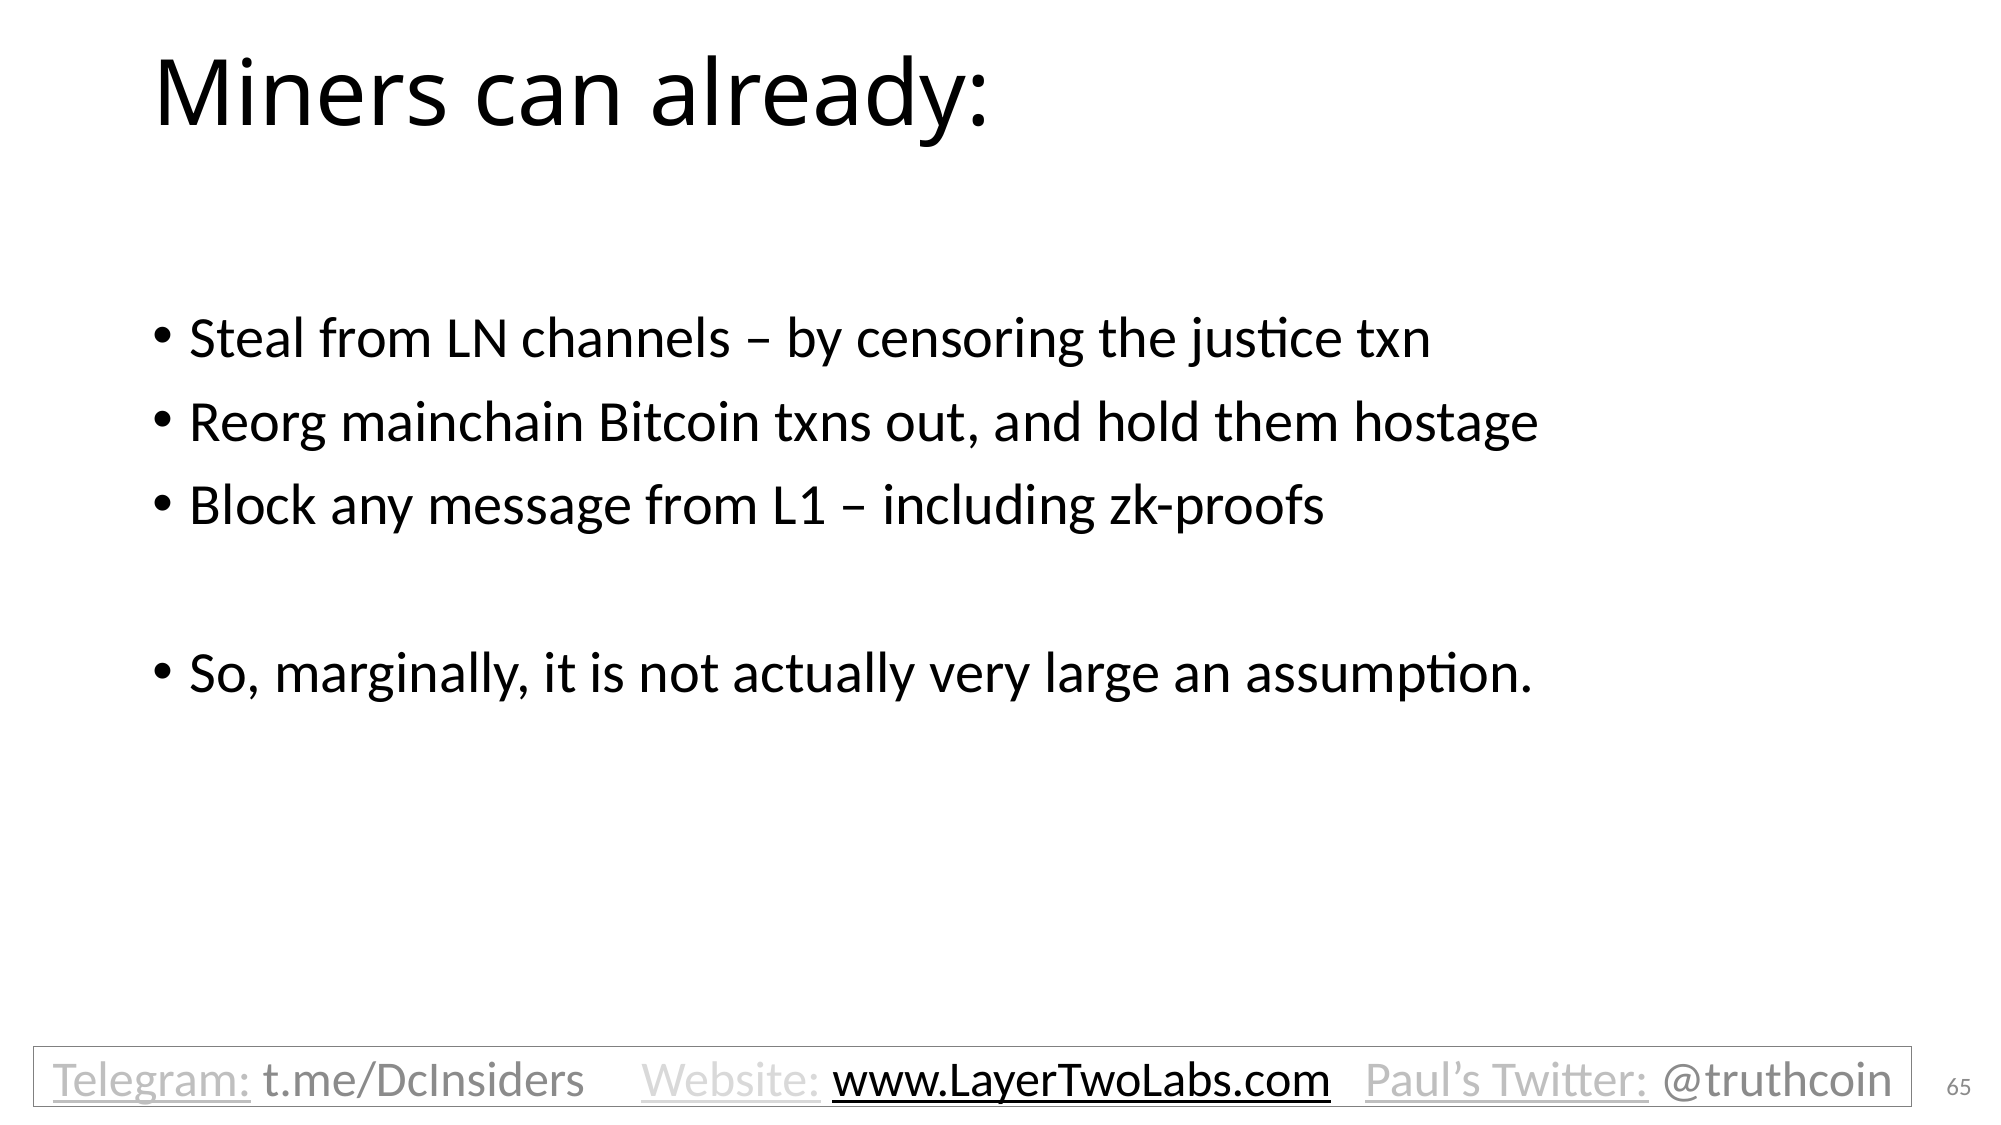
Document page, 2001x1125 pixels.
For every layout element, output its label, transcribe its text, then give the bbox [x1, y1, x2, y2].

title Miners can already: [137, 32, 1863, 159]
list Steal from LN channels – by censoring the justice txn Reorg mainchain Bitcoin txns out, and hold them hostage Block any message from L1 – including zk-proofs So, marginally, it is not actually very large an assumption. [137, 299, 1863, 1014]
slide_number 65 [1915, 1055, 1987, 1116]
footer Telegram: t.me/DcInsiders Website: www.LayerTwoLabs.com Paul’s Twitter: @truthcoin [33, 1046, 1912, 1107]
